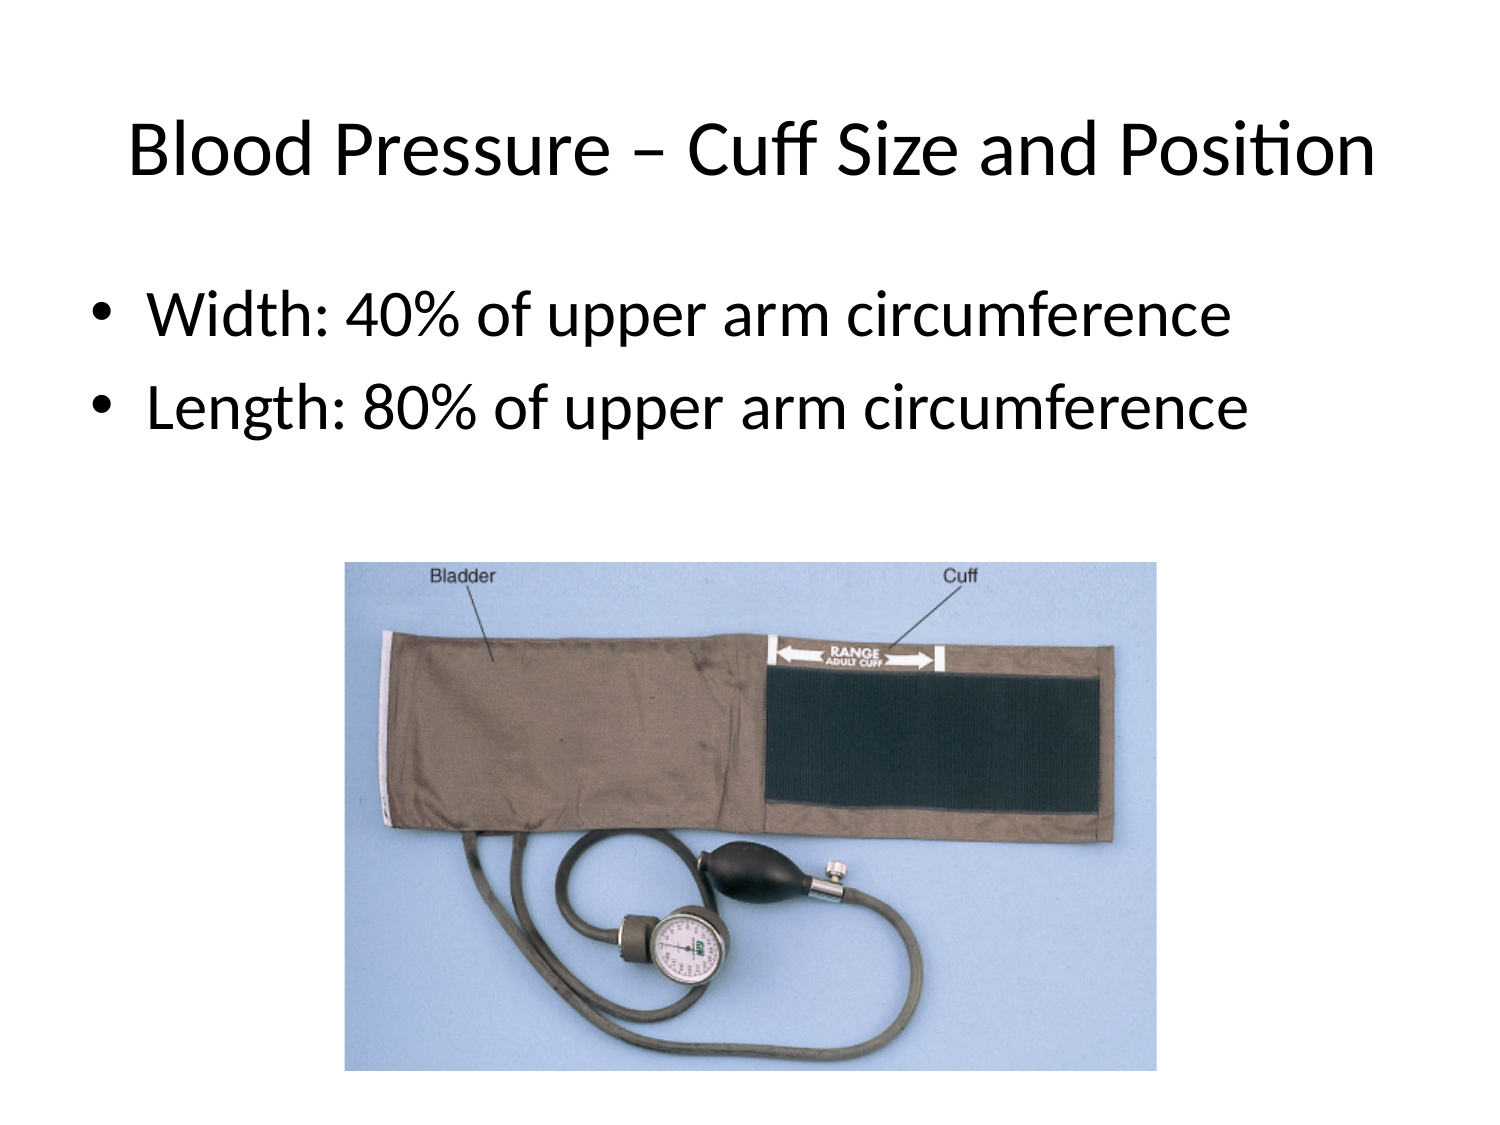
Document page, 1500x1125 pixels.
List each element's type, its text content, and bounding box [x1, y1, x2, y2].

list Width: 40% of upper arm circumference Length: 80% of upper arm circumference [75, 262, 1425, 1005]
picture [344, 562, 1157, 1072]
title Blood Pressure – Cuff Size and Position [54, 87, 1453, 200]
